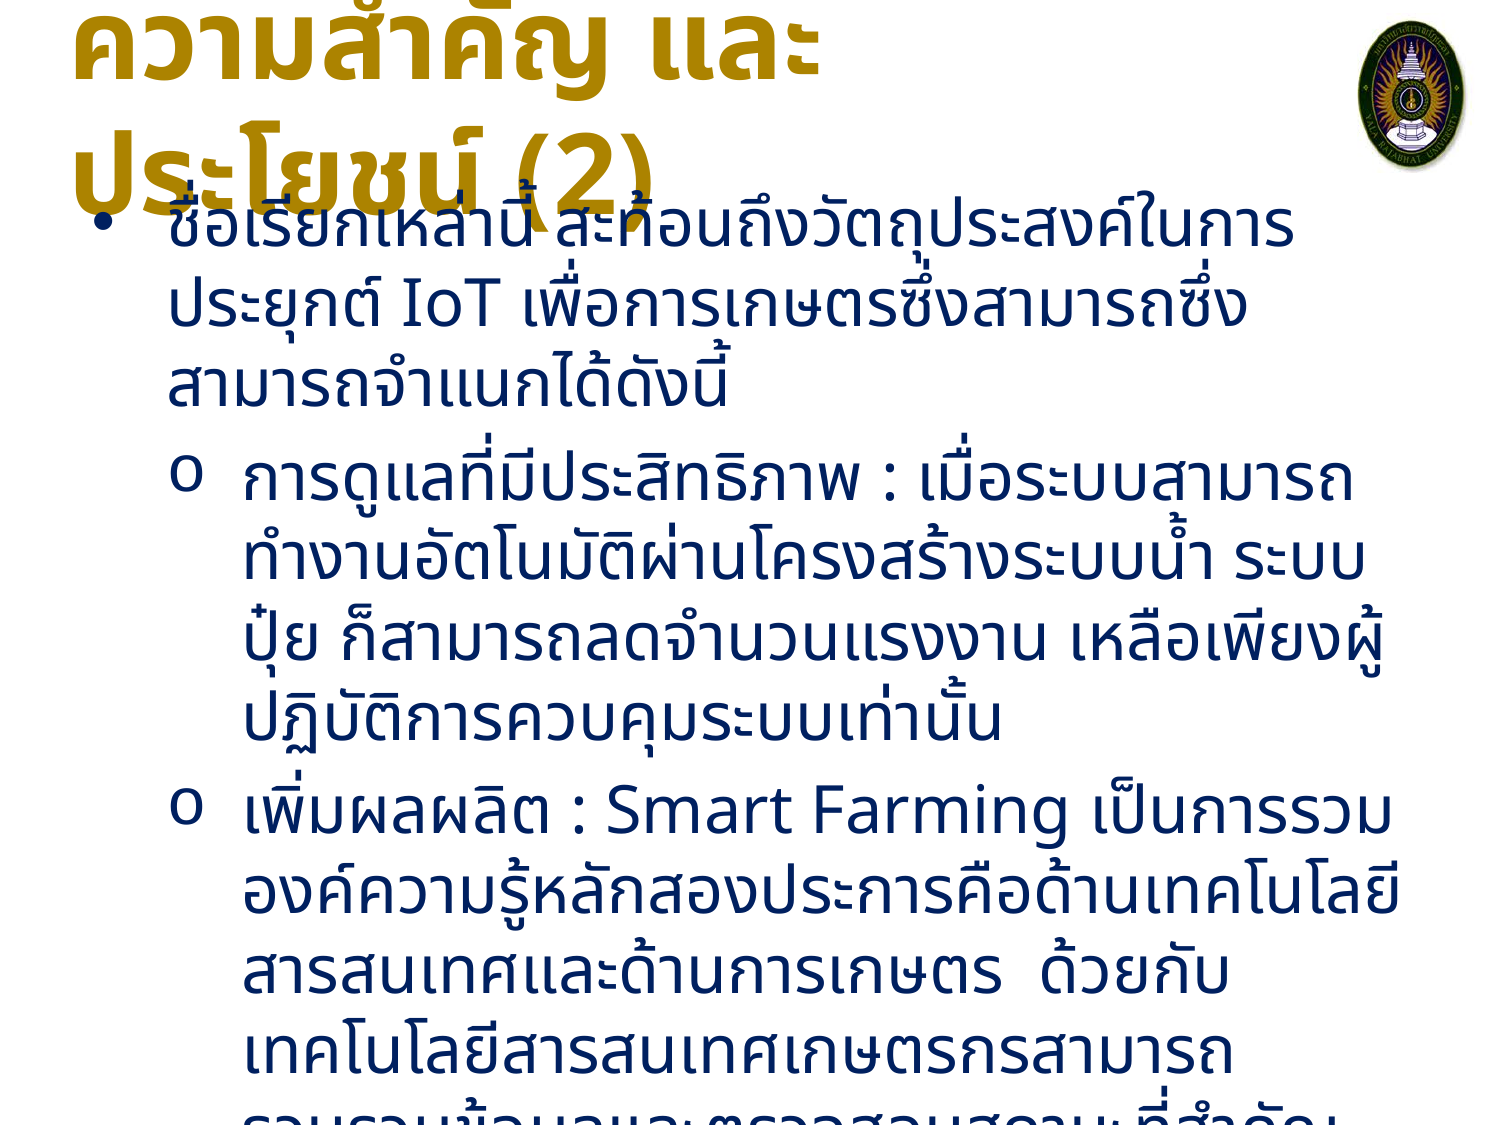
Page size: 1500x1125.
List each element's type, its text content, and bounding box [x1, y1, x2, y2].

picture [1328, 13, 1495, 173]
title ความสำคัญ และประโยชน์ (2) [53, 7, 1247, 197]
text_box ชื่อเรียกเหล่านี้ สะท้อนถึงวัตถุประสงค์ในการประยุกต์ IoT เพื่อการเกษตรซึ่งสามารถซึ่งสามารถจำแนกได้ดังนี้ การดูแลที่มีประสิทธิภาพ : เมื่อระบบสามารถทำงานอัตโนมัติผ่านโครงสร้างระบบน้ำ ระบบปุ๋ย ก็สามารถลดจำนวนแรงงาน เหลือเพียงผู้ปฏิบัติการควบคุมระบบเท่านั้น เพิ่มผลผลิต : Smart Farming เป็นการรวมองค์ความรู้หลักสองประการคือด้านเทคโนโลยีสารสนเทศและด้านการเกษตร ด้วยกับเทคโนโลยีสารสนเทศเกษตรกรสามารถรวบรวมข้อมูลและตรวจสอบสถานะที่สำคัญต่อการเจริญเติบโตของพืชนั้น ๆ ได้ตลอดเวลา นอกจากนี้เกษตรกรยังสามารถควบคุมปัจจัยต่าง ๆ ให้เหมาะสมเอื้อต่อการได้ผลผลิตอย่างเต็มที่และมีคุณภาพ [76, 172, 1436, 1083]
